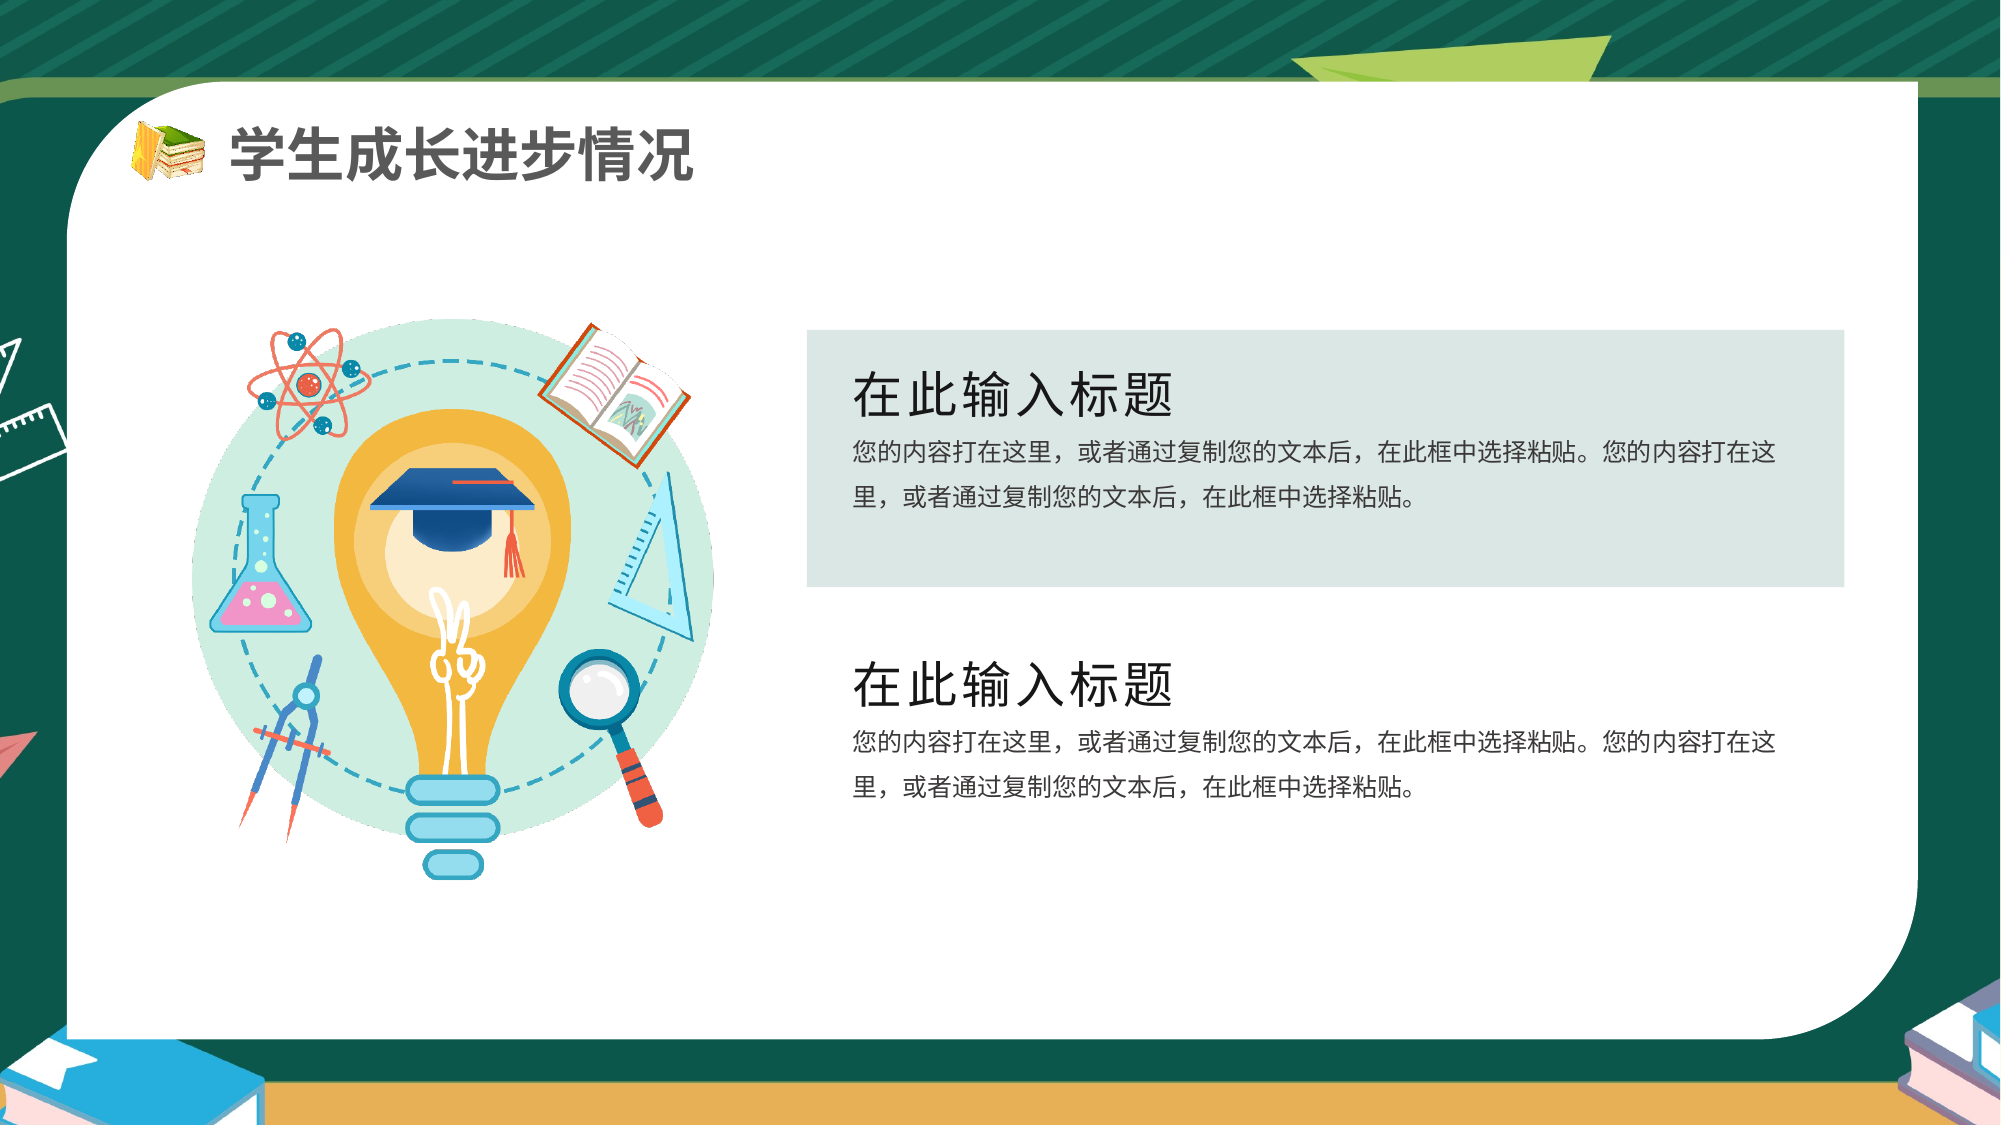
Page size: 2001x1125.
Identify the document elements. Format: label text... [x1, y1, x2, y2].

text_box 您的内容打在这里，或者通过复制您的文本后，在此框中选择粘贴。您的内容打在这里，或者通过复制您的文本后，在此框中选择粘贴。 [838, 413, 1810, 519]
text_box 在此输入标题 [838, 634, 1310, 703]
text_box 在此输入标题 [838, 344, 1310, 413]
text_box 您的内容打在这里，或者通过复制您的文本后，在此框中选择粘贴。您的内容打在这里，或者通过复制您的文本后，在此框中选择粘贴。 [838, 703, 1810, 809]
text_box [806, 329, 1846, 588]
text_box 学生成长进步情况 [213, 110, 710, 195]
text_box [65, 80, 1919, 1041]
picture [0, 0, 2001, 1125]
